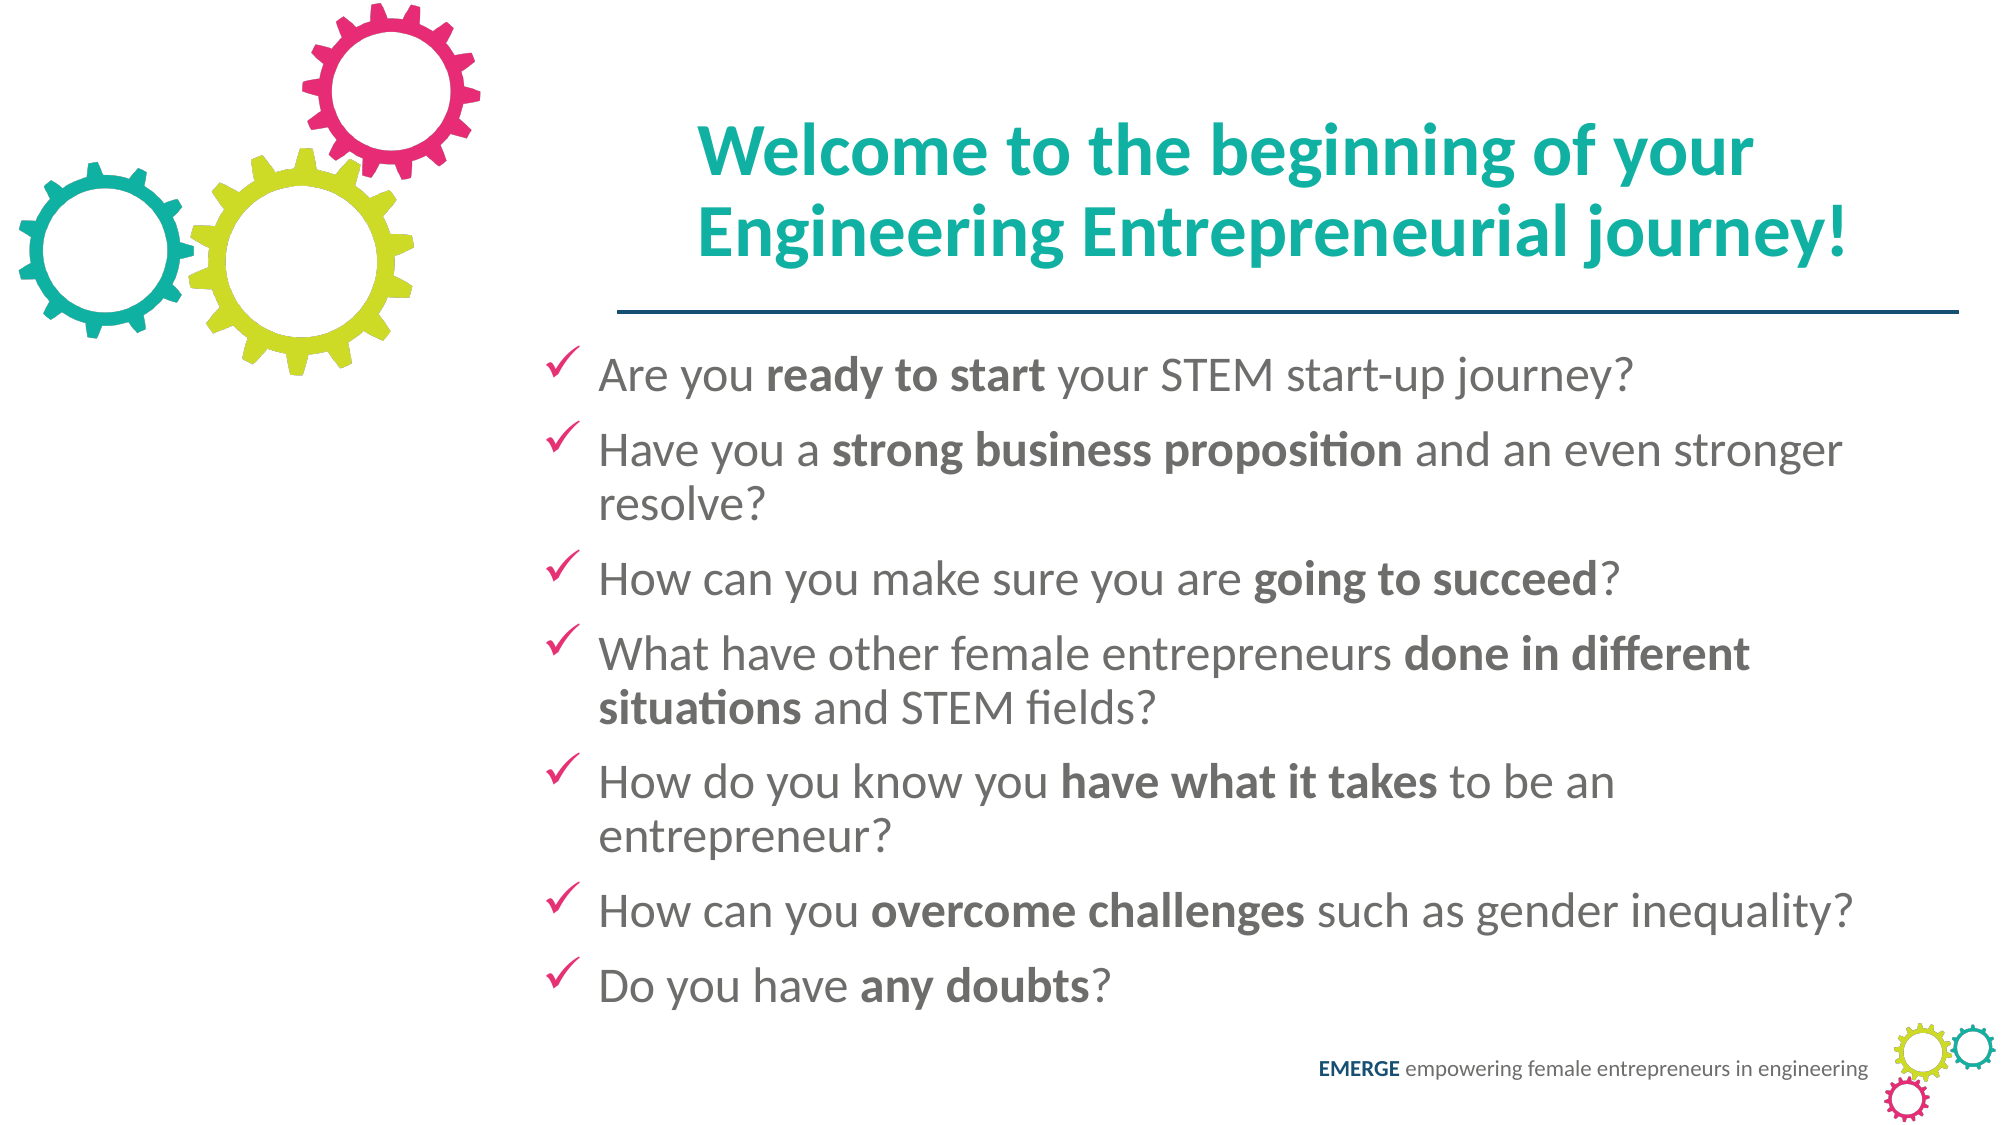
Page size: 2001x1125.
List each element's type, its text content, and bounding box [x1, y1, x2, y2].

list Welcome to the beginning of your Engineering Entrepreneurial journey! [682, 103, 1898, 258]
list Are you ready to start your STEM start-up journey? Have you a strong business proposition and an even stronger resolve? How can you make sure you are going to succeed? What have other female entrepreneurs done in different situations and STEM fields? How do you know you have what it takes to be an entrepreneur? How can you overcome challenges such as gender inequality? Do you have any doubts? [527, 341, 1898, 994]
picture [0, 0, 557, 485]
picture [1865, 995, 2001, 1125]
